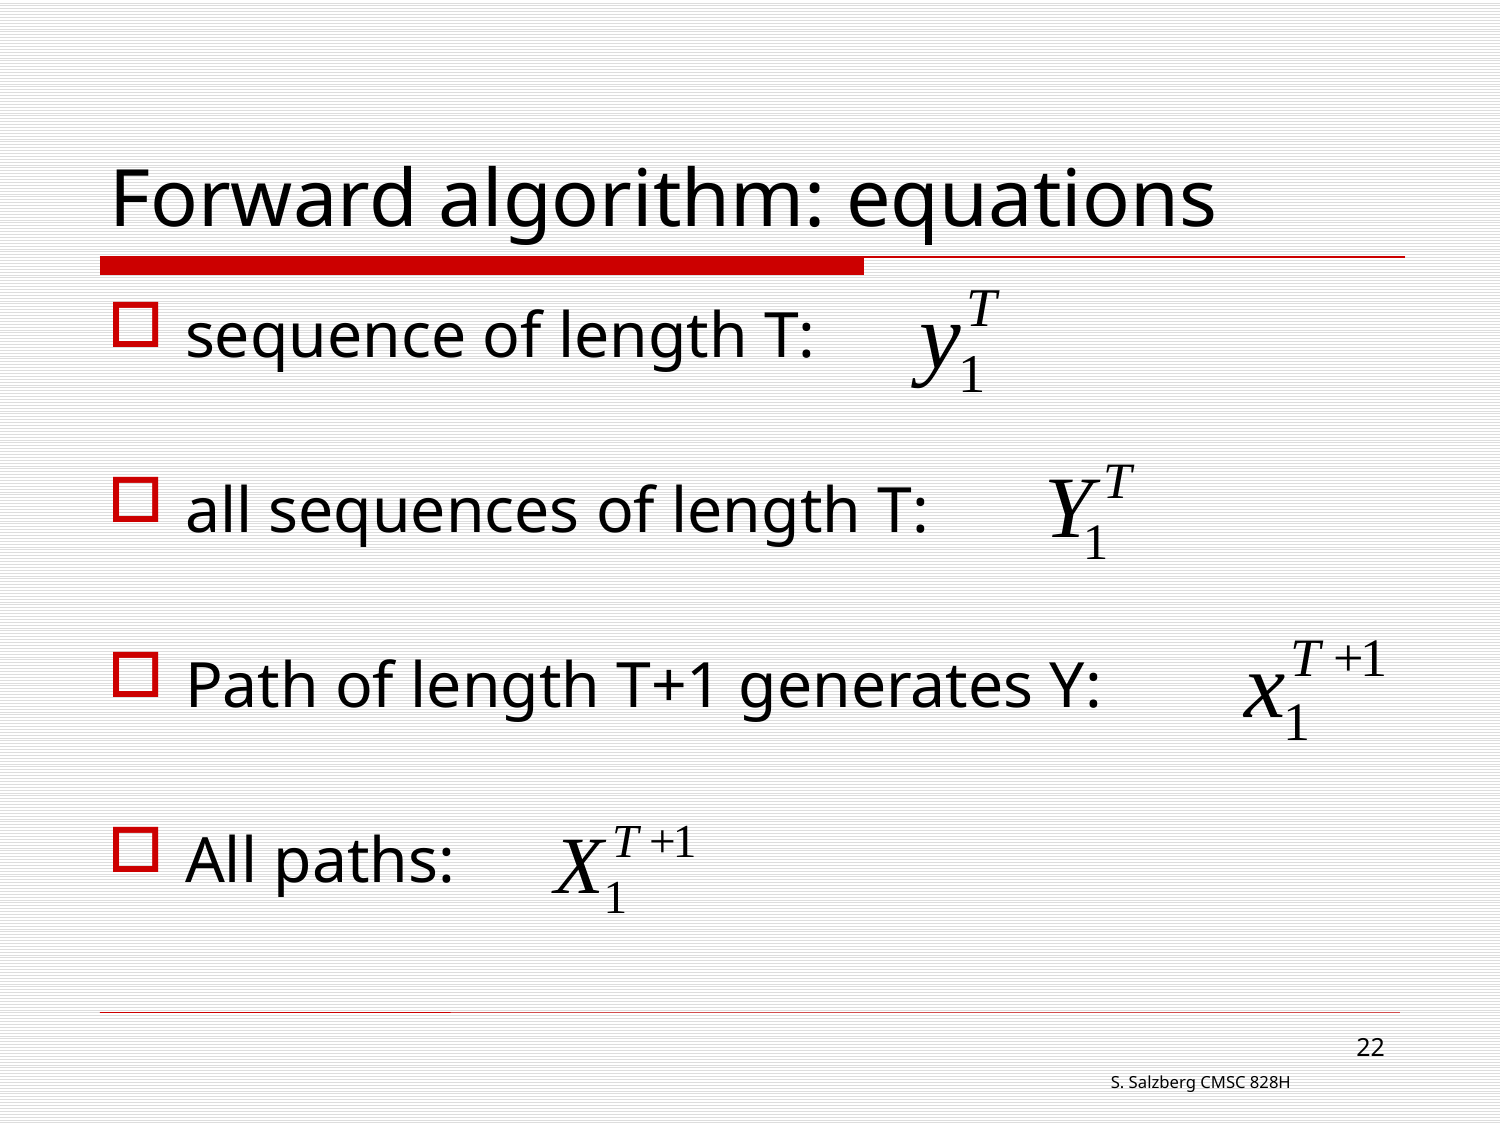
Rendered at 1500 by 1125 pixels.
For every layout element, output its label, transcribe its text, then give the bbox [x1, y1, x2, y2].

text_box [1037, 449, 1147, 567]
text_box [1224, 624, 1388, 749]
slide_number 22 [1074, 1024, 1401, 1103]
list sequence of length T: all sequences of length T: Path of length T+1 generates Y: All paths: [92, 287, 1406, 988]
title Forward algorithm: equations [93, 49, 1407, 250]
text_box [899, 274, 1010, 401]
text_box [537, 812, 701, 921]
